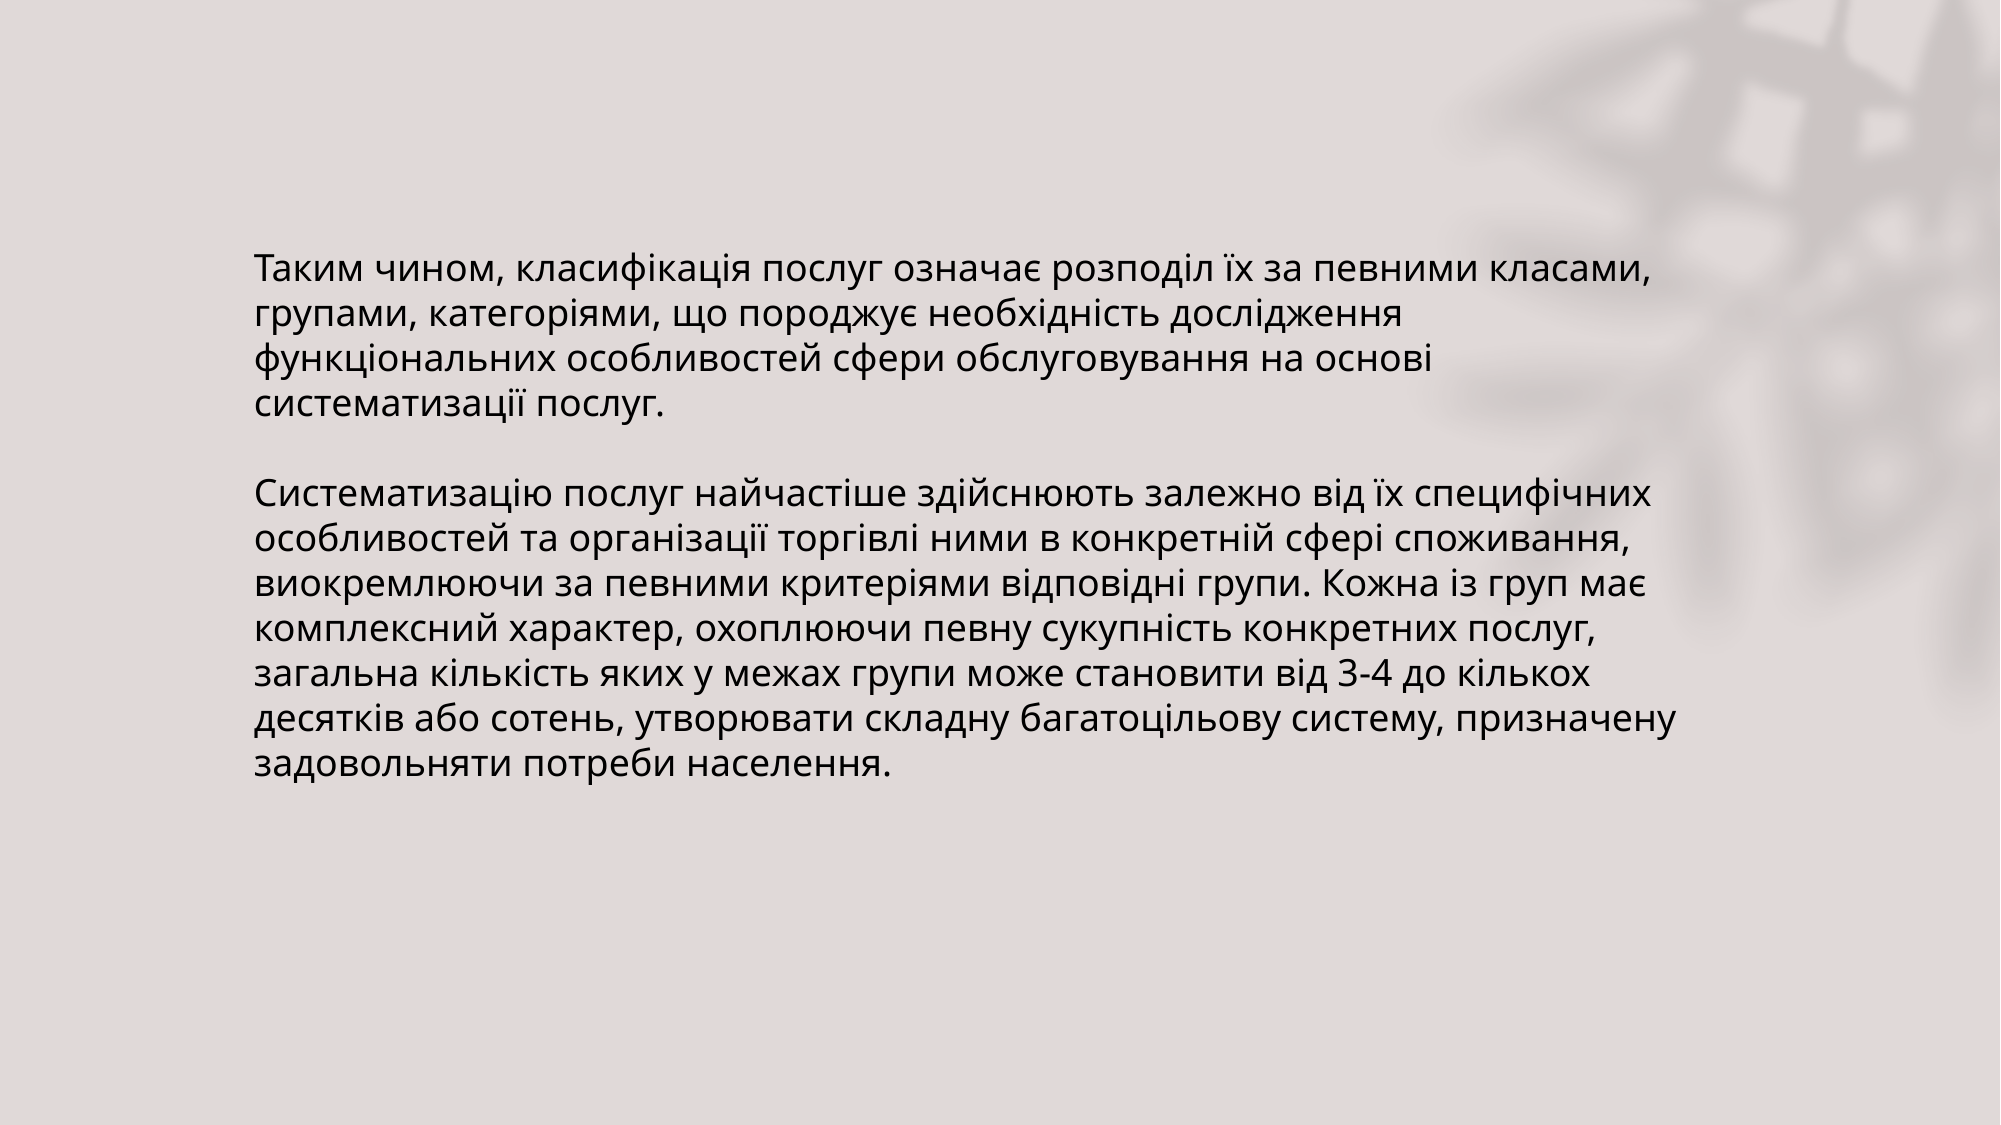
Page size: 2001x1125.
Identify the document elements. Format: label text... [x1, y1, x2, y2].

text_box Таким чином, класифікація послуг означає розподіл їх за певними класами, групами, категоріями, що породжує необхідність дослідження функціональних особливостей сфери обслуговування на основі систематизації послуг. Систематизацію послуг найчастіше здійснюють залежно від їх специфічних особливостей та організації торгівлі ними в конкретній сфері споживання, виокремлюючи за певними критеріями відповідні групи. Кожна із груп має комплексний характер, охоплюючи певну сукупність конкретних послуг, загальна кількість яких у межах групи може становити від 3-4 до кількох десятків або сотень, утворювати складну багатоцільову систему, призначену задовольняти потреби населення. [239, 236, 1711, 792]
